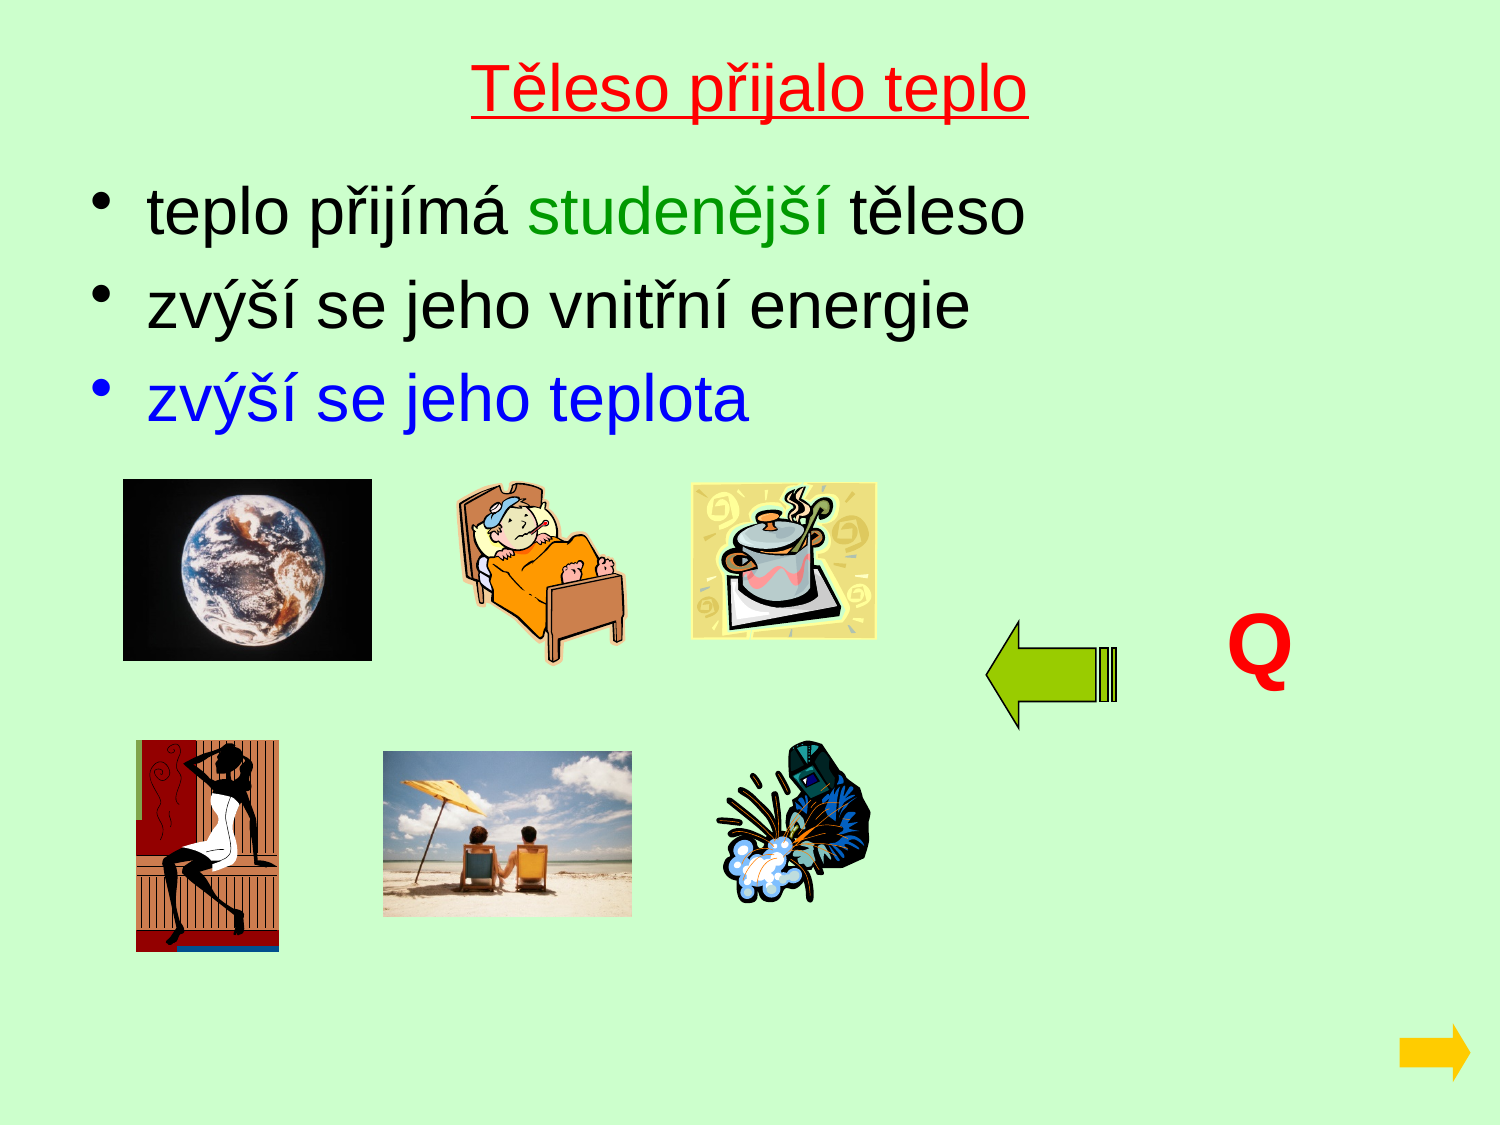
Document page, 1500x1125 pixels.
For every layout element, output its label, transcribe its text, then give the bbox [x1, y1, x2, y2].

title Těleso přijalo teplo [74, 44, 1426, 126]
picture [123, 479, 373, 661]
list teplo přijímá studenější těleso zvýší se jeho vnitřní energie zvýší se jeho teplota [74, 160, 1426, 1006]
picture [690, 479, 881, 643]
picture [714, 739, 872, 906]
text_box [986, 621, 1096, 729]
picture [135, 739, 280, 953]
picture [383, 751, 632, 917]
text_box Q [1211, 562, 1310, 758]
text_box [1112, 648, 1117, 702]
picture [454, 479, 631, 669]
text_box [1399, 1023, 1471, 1083]
text_box [1099, 648, 1109, 702]
